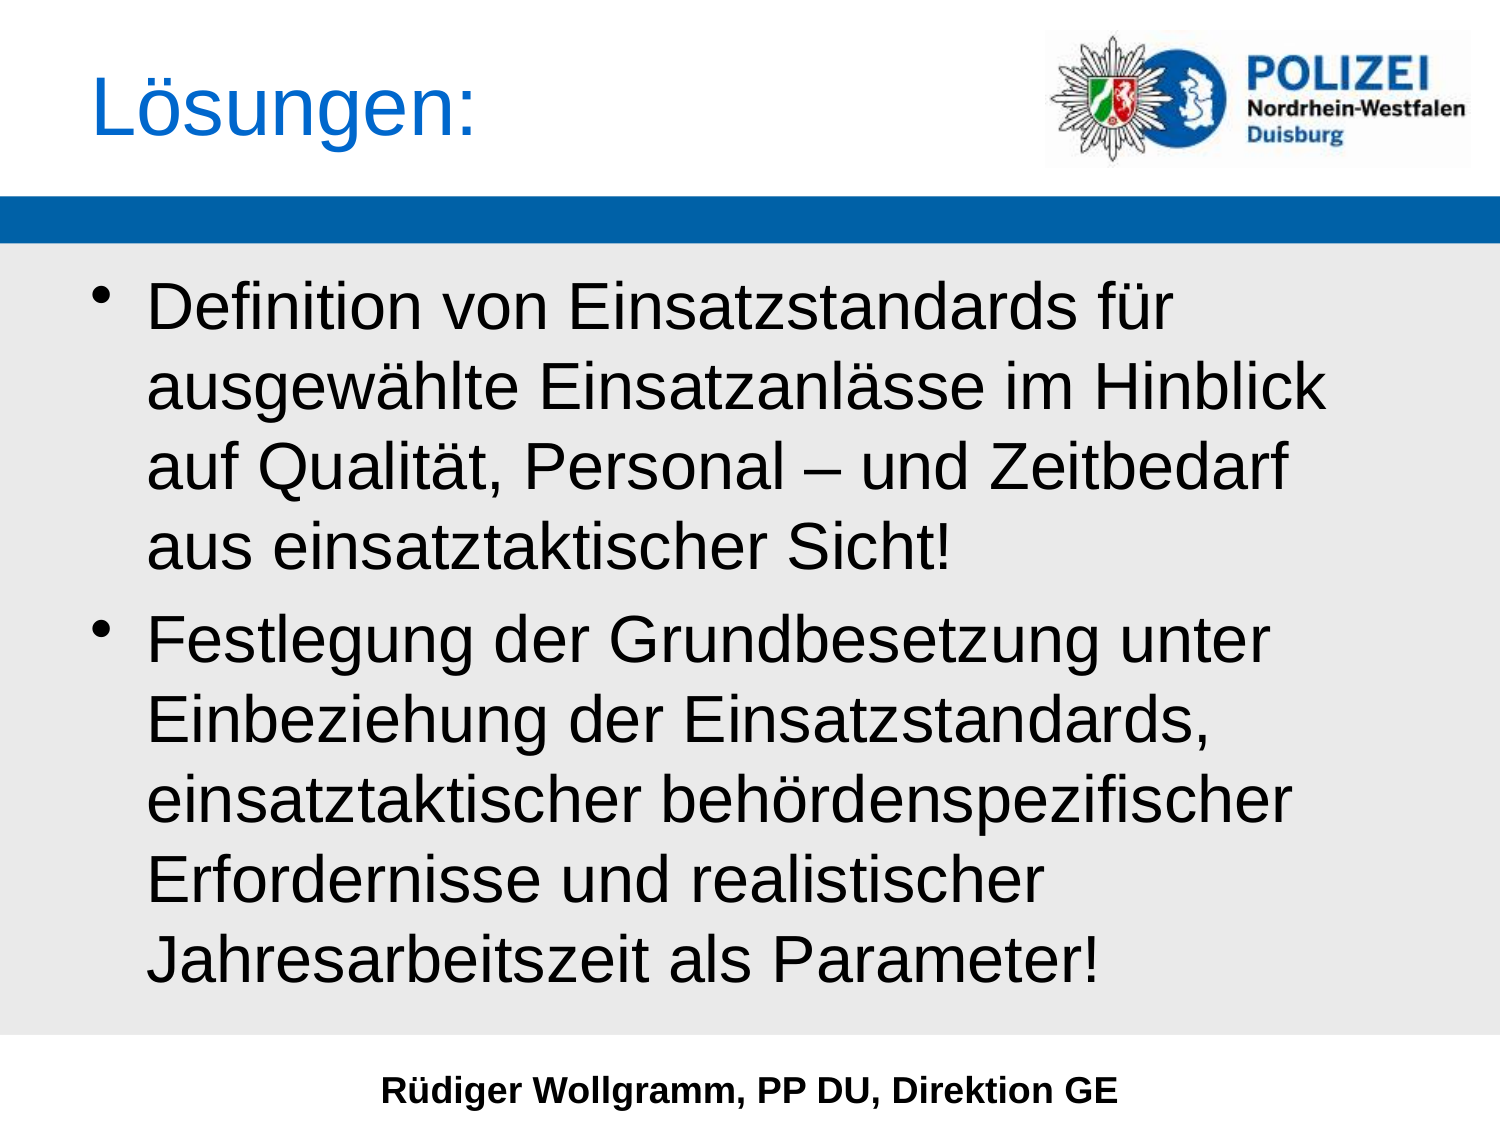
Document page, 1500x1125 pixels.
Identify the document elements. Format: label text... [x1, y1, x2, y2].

list Definition von Einsatzstandards für ausgewählte Einsatzanlässe im Hinblick auf Qualität, Personal – und Zeitbedarf aus einsatztaktischer Sicht! Festlegung der Grundbesetzung unter Einbeziehung der Einsatzstandards, einsatztaktischer behördenspezifischer Erfordernisse und realistischer Jahresarbeitszeit als Parameter! [75, 255, 1425, 1035]
title Lösungen: [75, 45, 1425, 233]
footer Rüdiger Wollgramm, PP DU, Direktion GE [360, 1058, 1140, 1125]
picture [1045, 30, 1471, 168]
